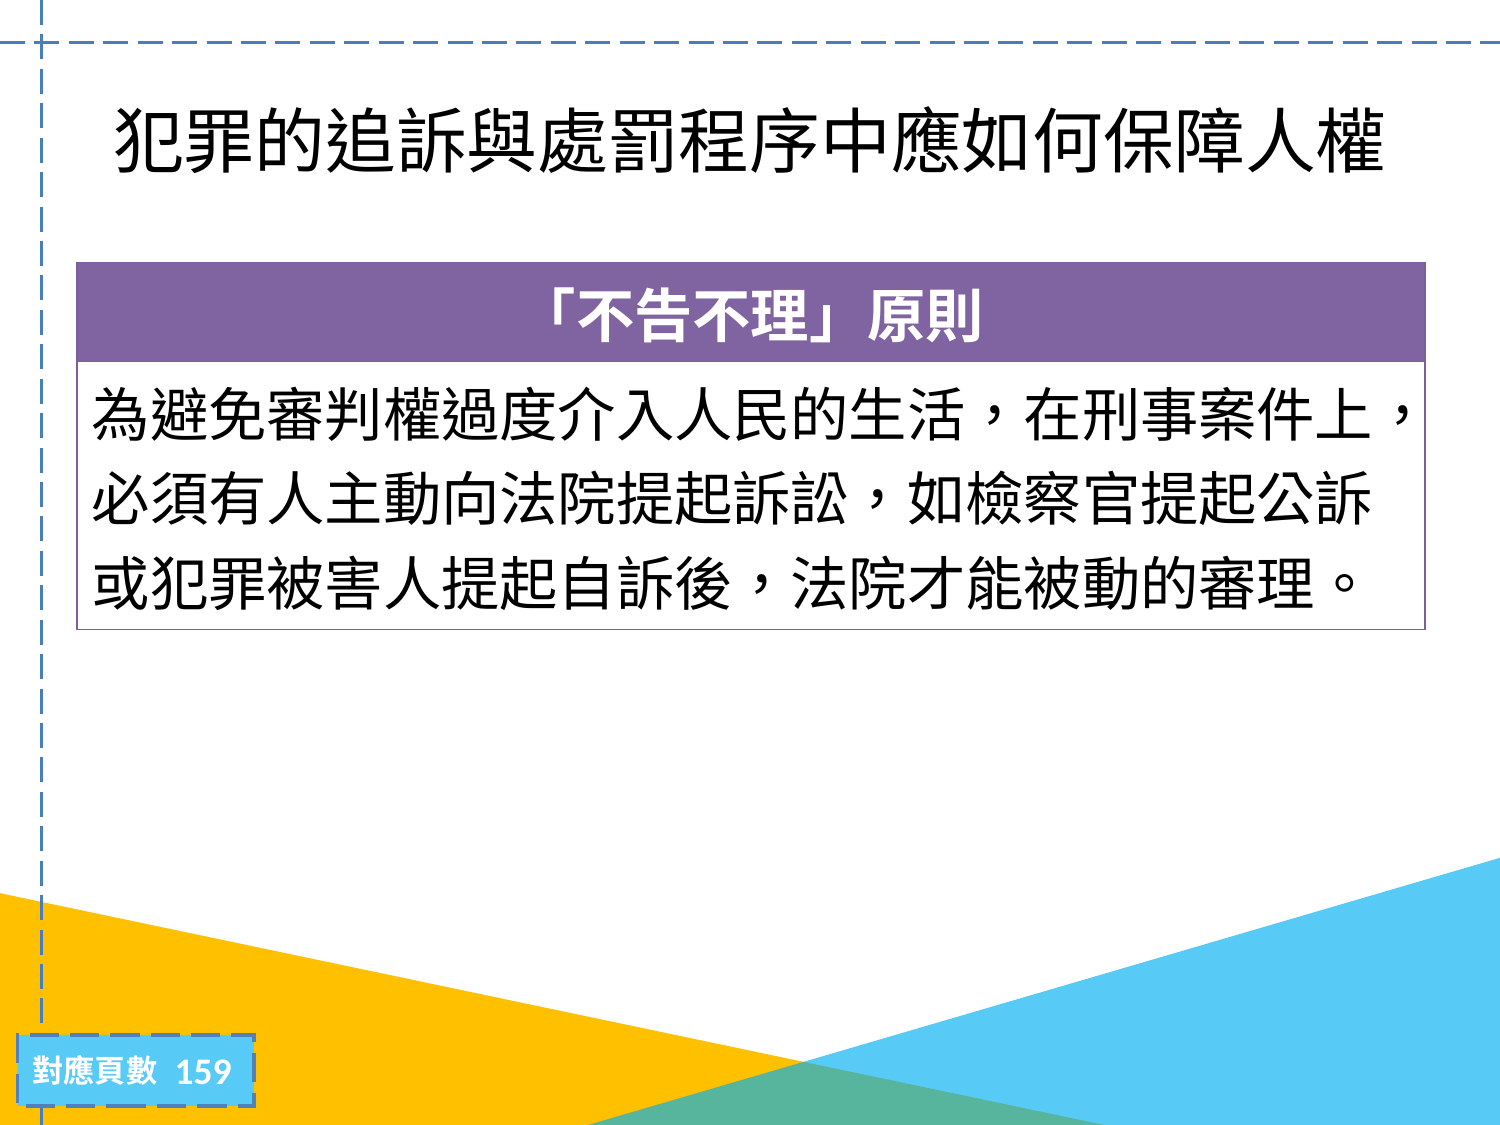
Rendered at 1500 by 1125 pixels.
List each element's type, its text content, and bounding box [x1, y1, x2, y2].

table_cell 為避免審判權過度介入人民的生活，在刑事案件上，必須有人主動向法院提起訴訟，如檢察官提起公訴或犯罪被害人提起自訴後，法院才能被動的審理。 [78, 362, 1424, 629]
title 犯罪的追訴與處罰程序中應如何保障人權 [75, 45, 1425, 233]
table_header 「不告不理」原則 [78, 263, 1424, 361]
text_box 159 [159, 1039, 247, 1100]
